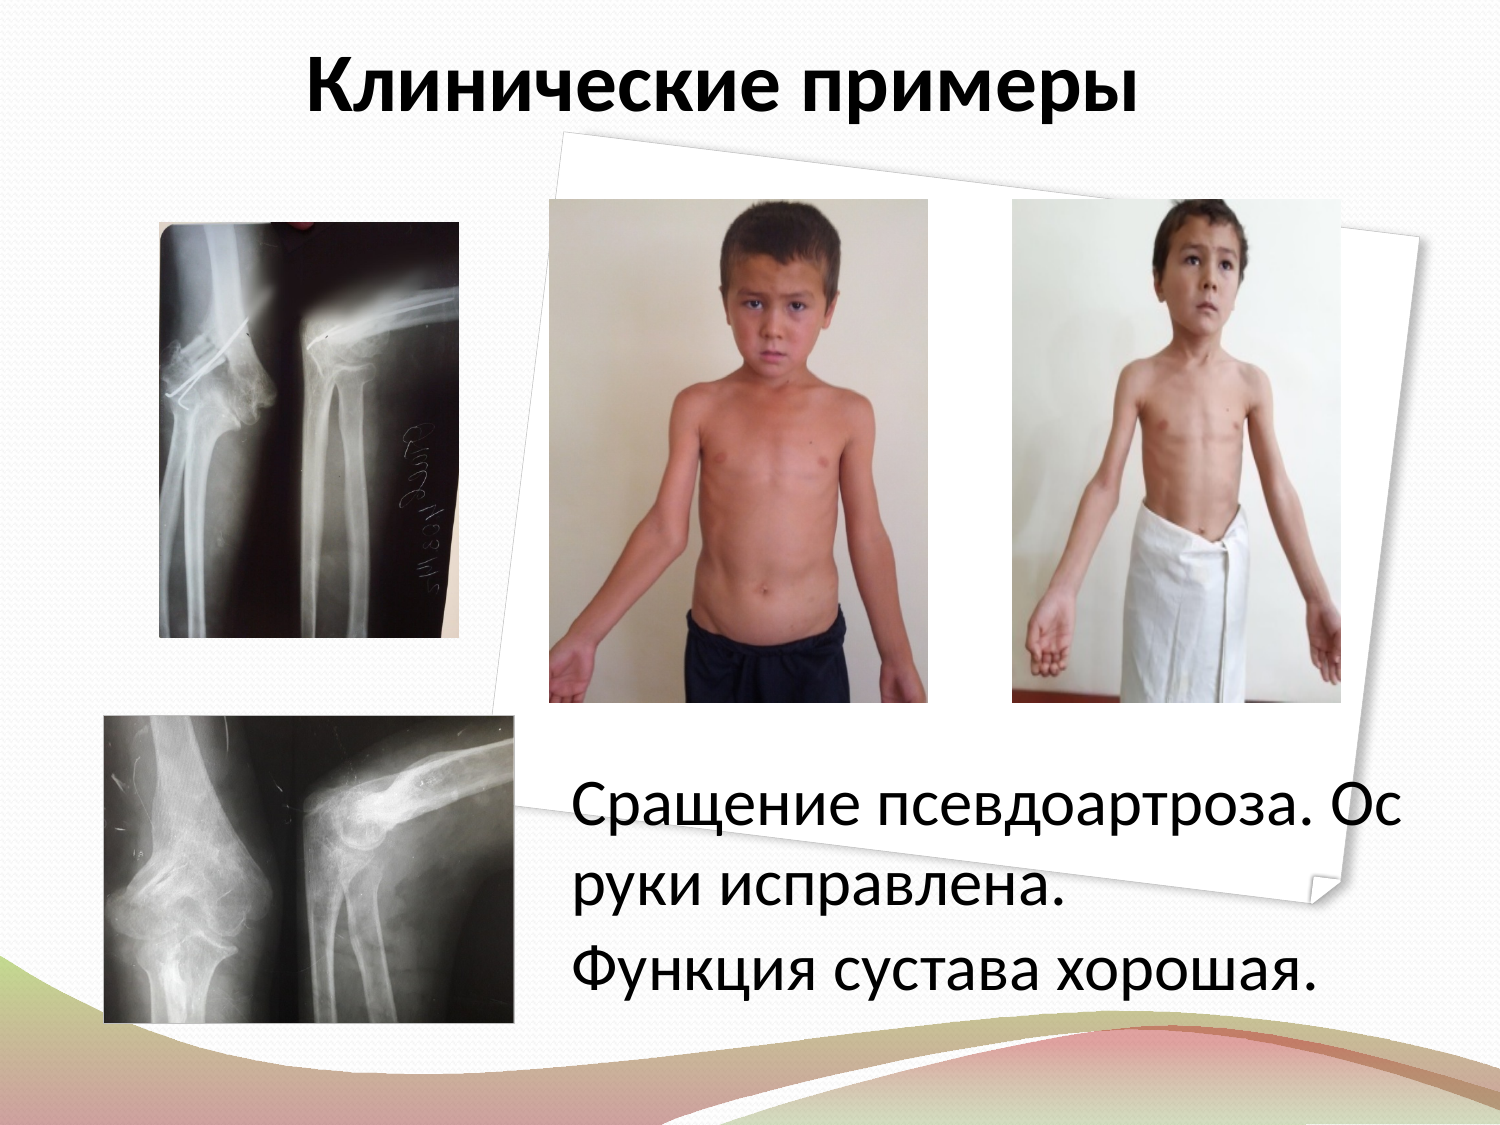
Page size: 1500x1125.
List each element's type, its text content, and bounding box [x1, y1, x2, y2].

picture [1012, 198, 1341, 704]
picture [548, 198, 928, 704]
title Клинические примеры [298, 42, 1199, 136]
picture [159, 222, 460, 639]
picture [103, 715, 514, 1024]
list Сращение псевдоартроза. Ос руки исправлена. Функция сустава хорошая. [561, 751, 1461, 931]
